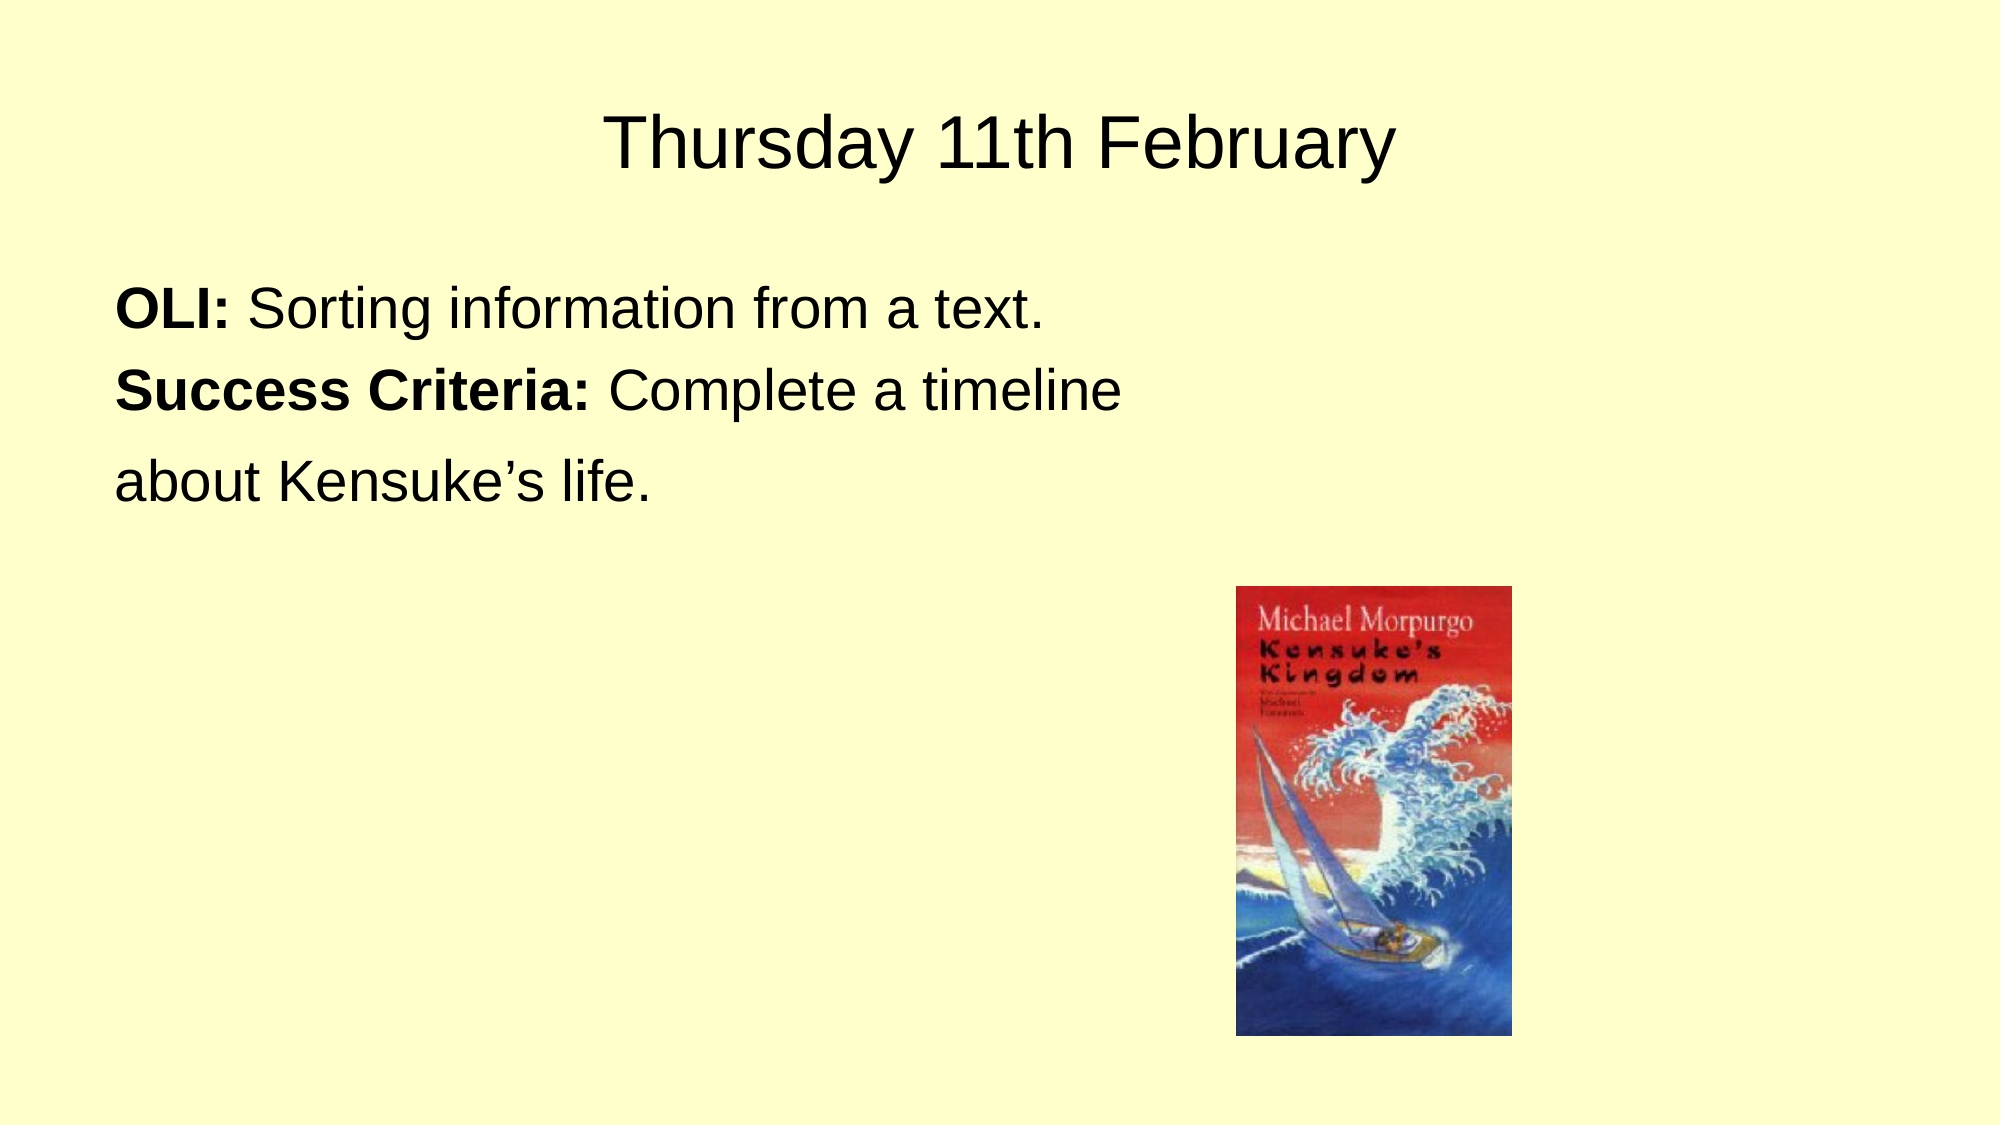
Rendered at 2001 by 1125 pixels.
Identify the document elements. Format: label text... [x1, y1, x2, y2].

title Thursday 11th February [99, 45, 1900, 233]
list OLI: Sorting information from a text. Success Criteria: Complete a timeline about Kensuke’s life. [99, 262, 1900, 1005]
picture [1236, 586, 1512, 1036]
